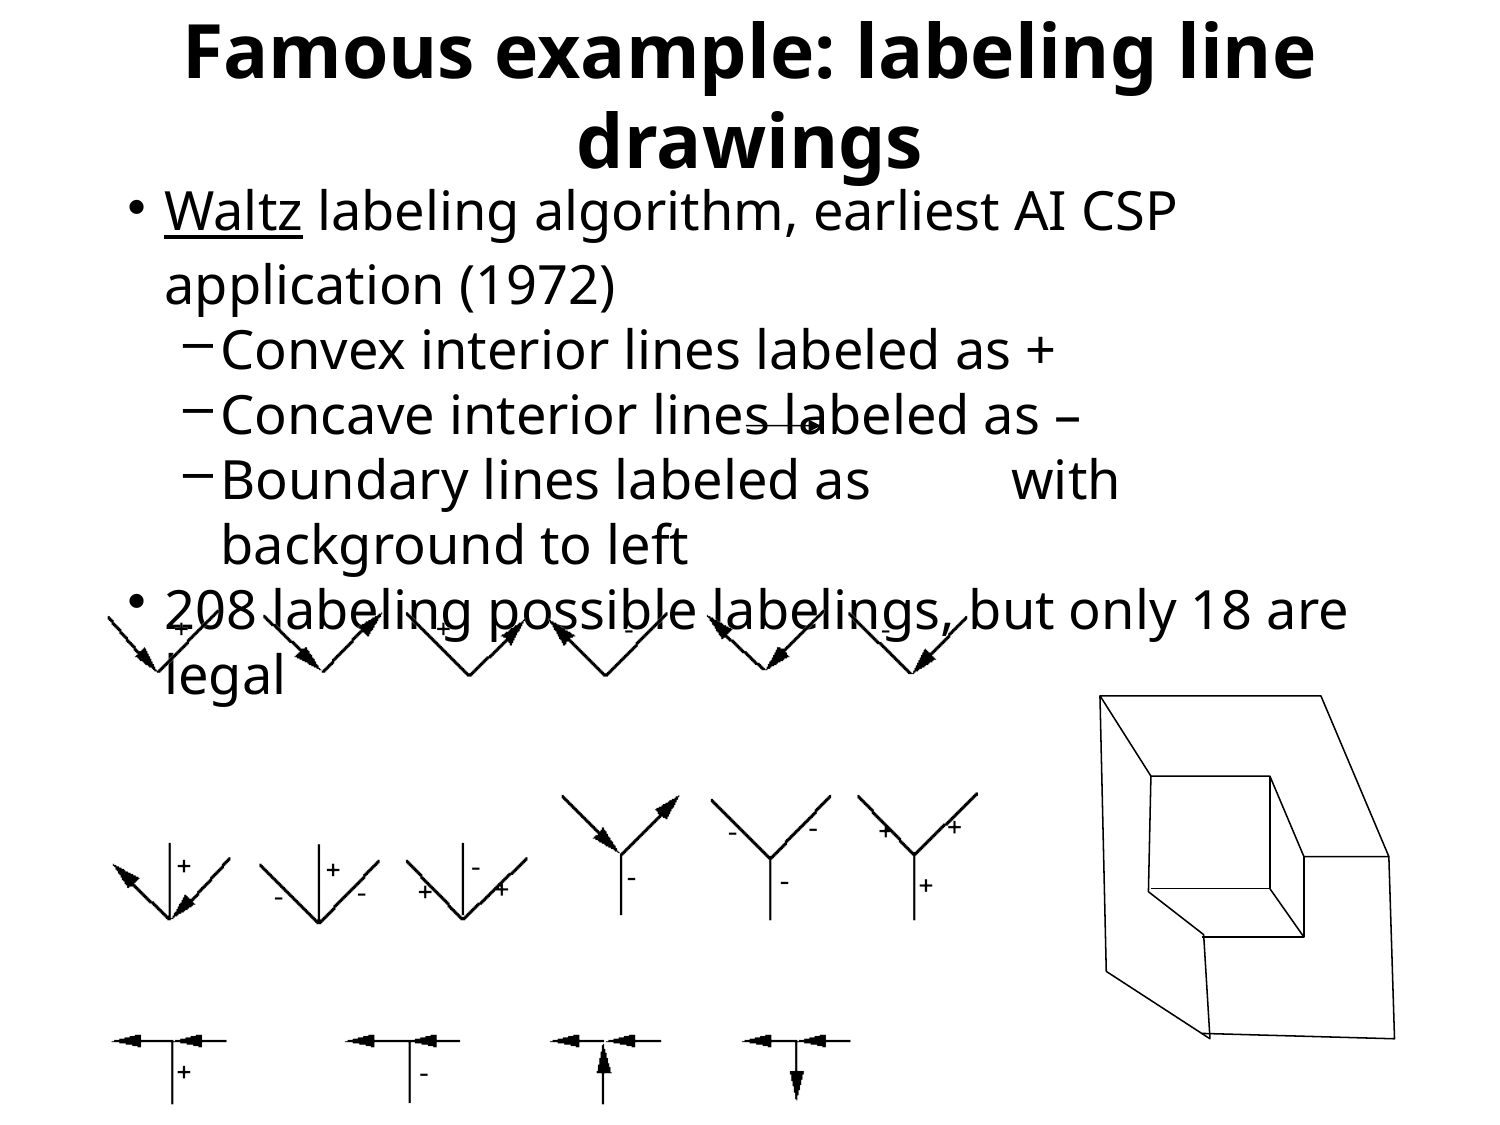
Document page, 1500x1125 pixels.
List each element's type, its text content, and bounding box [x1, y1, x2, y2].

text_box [1099, 695, 1395, 1039]
text_box [745, 419, 821, 432]
list Waltz labeling algorithm, earliest AI CSP application (1972) Convex interior lines labeled as + Concave interior lines labeled as – Boundary lines labeled as with background to left 208 labeling possible labelings, but only 18 are legal [112, 168, 1441, 844]
title Famous example: labeling line drawings [48, 0, 1452, 188]
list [105, 606, 979, 1107]
